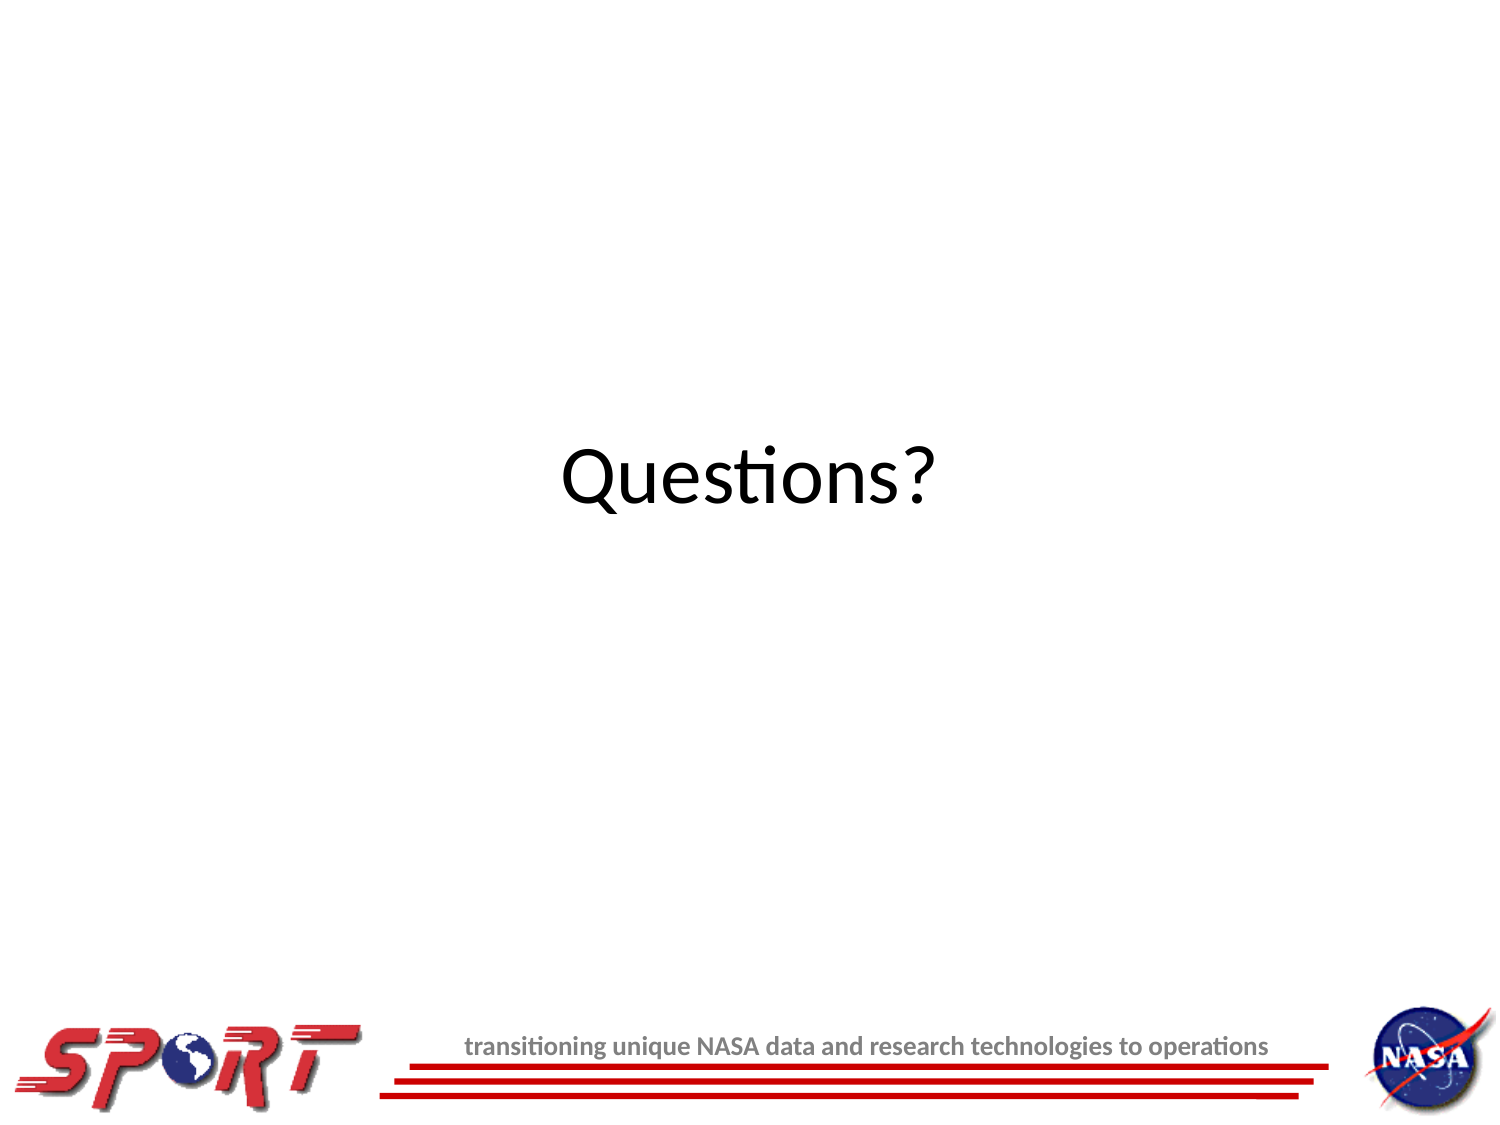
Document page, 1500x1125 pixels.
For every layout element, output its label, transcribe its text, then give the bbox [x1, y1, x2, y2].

picture [1354, 1003, 1496, 1121]
picture [4, 1014, 380, 1121]
title Questions? [112, 349, 1388, 591]
